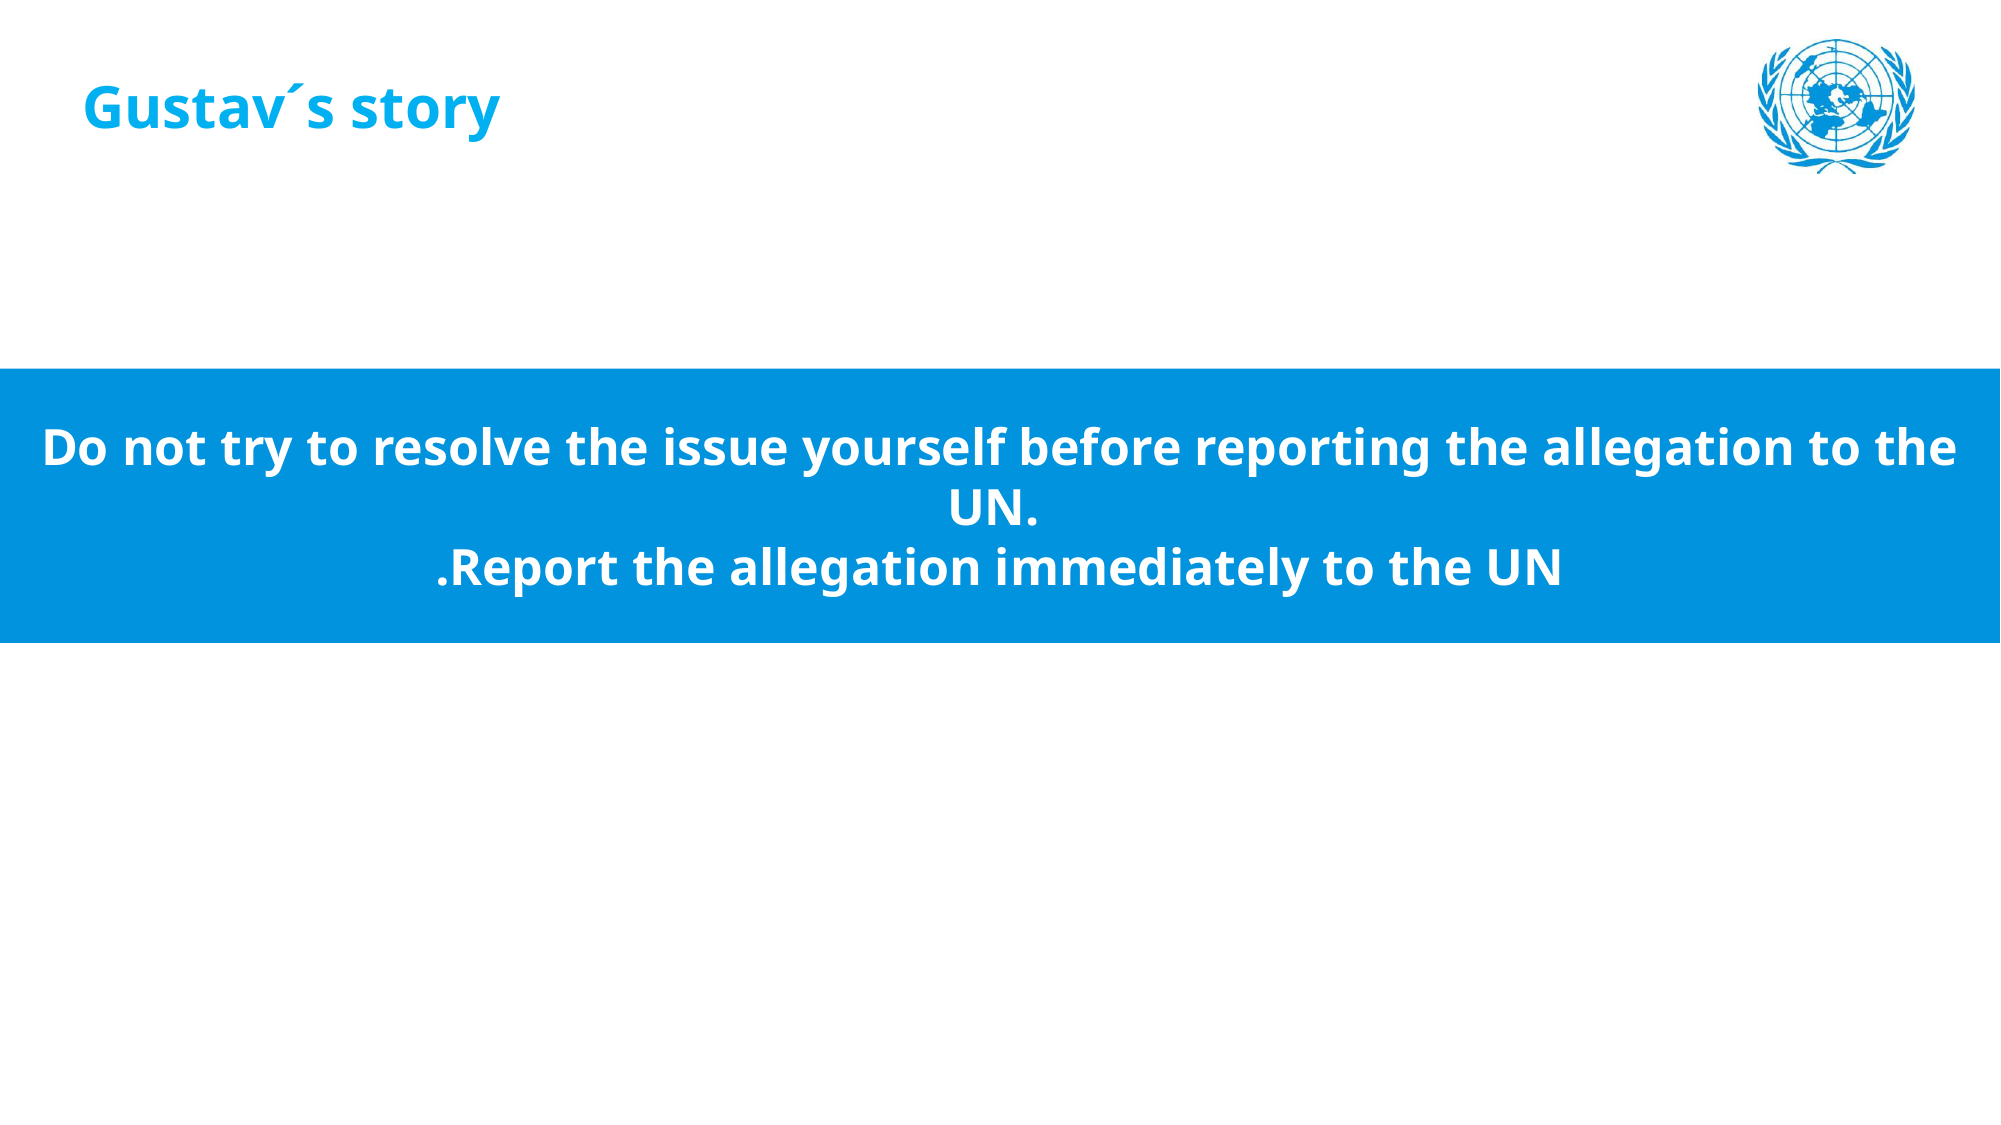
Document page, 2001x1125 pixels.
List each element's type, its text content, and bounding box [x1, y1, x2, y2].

text_box Do not try to resolve the issue yourself before reporting the allegation to the UN. Report the allegation immediately to the UN. [0, 368, 2000, 644]
text_box Gustav´s story [67, 62, 1068, 147]
